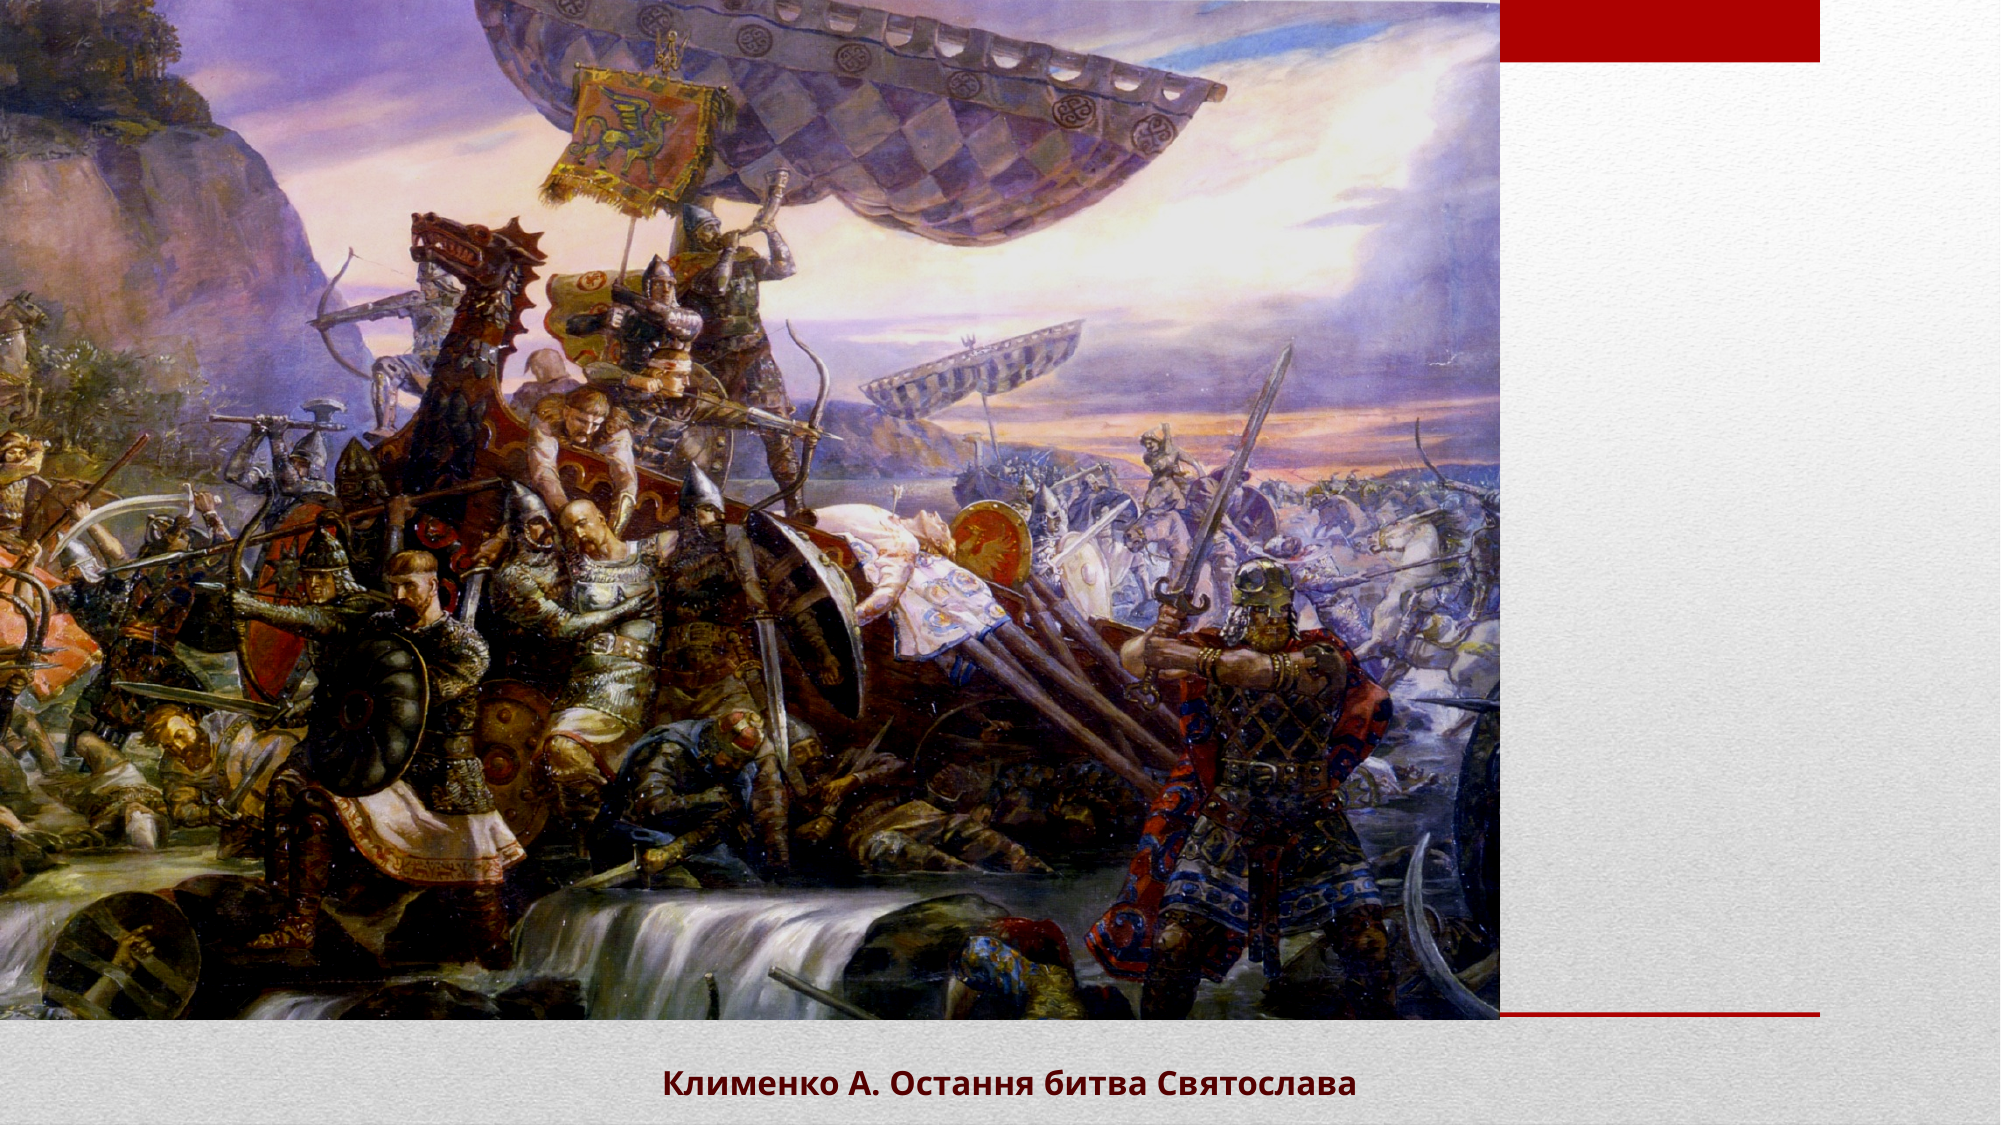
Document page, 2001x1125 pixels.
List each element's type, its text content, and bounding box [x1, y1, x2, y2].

text_box Клименко А. Остання битва Святослава [472, 1054, 1548, 1110]
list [0, 0, 1501, 1021]
